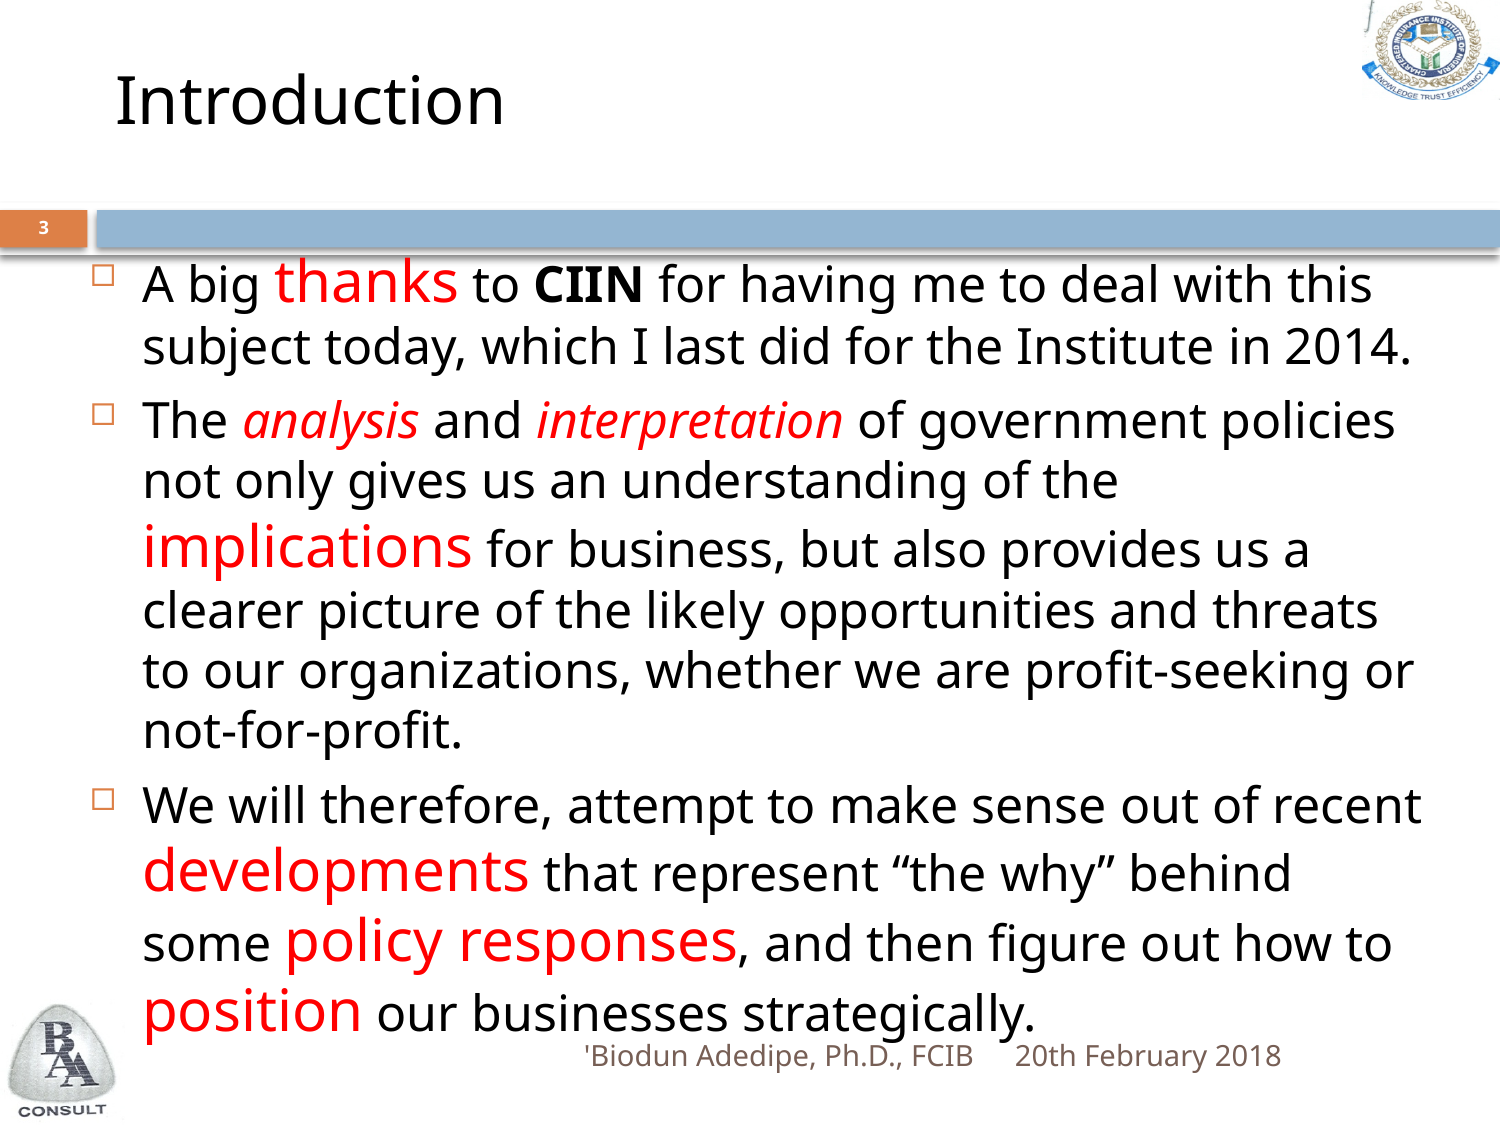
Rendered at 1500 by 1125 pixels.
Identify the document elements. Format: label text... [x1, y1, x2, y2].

title Introduction [100, 50, 1438, 175]
picture [1362, 0, 1500, 100]
list A big thanks to CIIN for having me to deal with this subject today, which I last did for the Institute in 2014. The analysis and interpretation of government policies not only gives us an understanding of the implications for business, but also provides us a clearer picture of the likely opportunities and threats to our organizations, whether we are profit-seeking or not-for-profit. We will therefore, attempt to make sense out of recent developments that represent “the why” behind some policy responses, and then figure out how to position our businesses strategically. [75, 262, 1438, 1025]
footer 'Biodun Adedipe, Ph.D., FCIB [99, 1024, 990, 1085]
picture [0, 999, 125, 1125]
slide_number 3 [0, 208, 88, 249]
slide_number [999, 1025, 1438, 1085]
